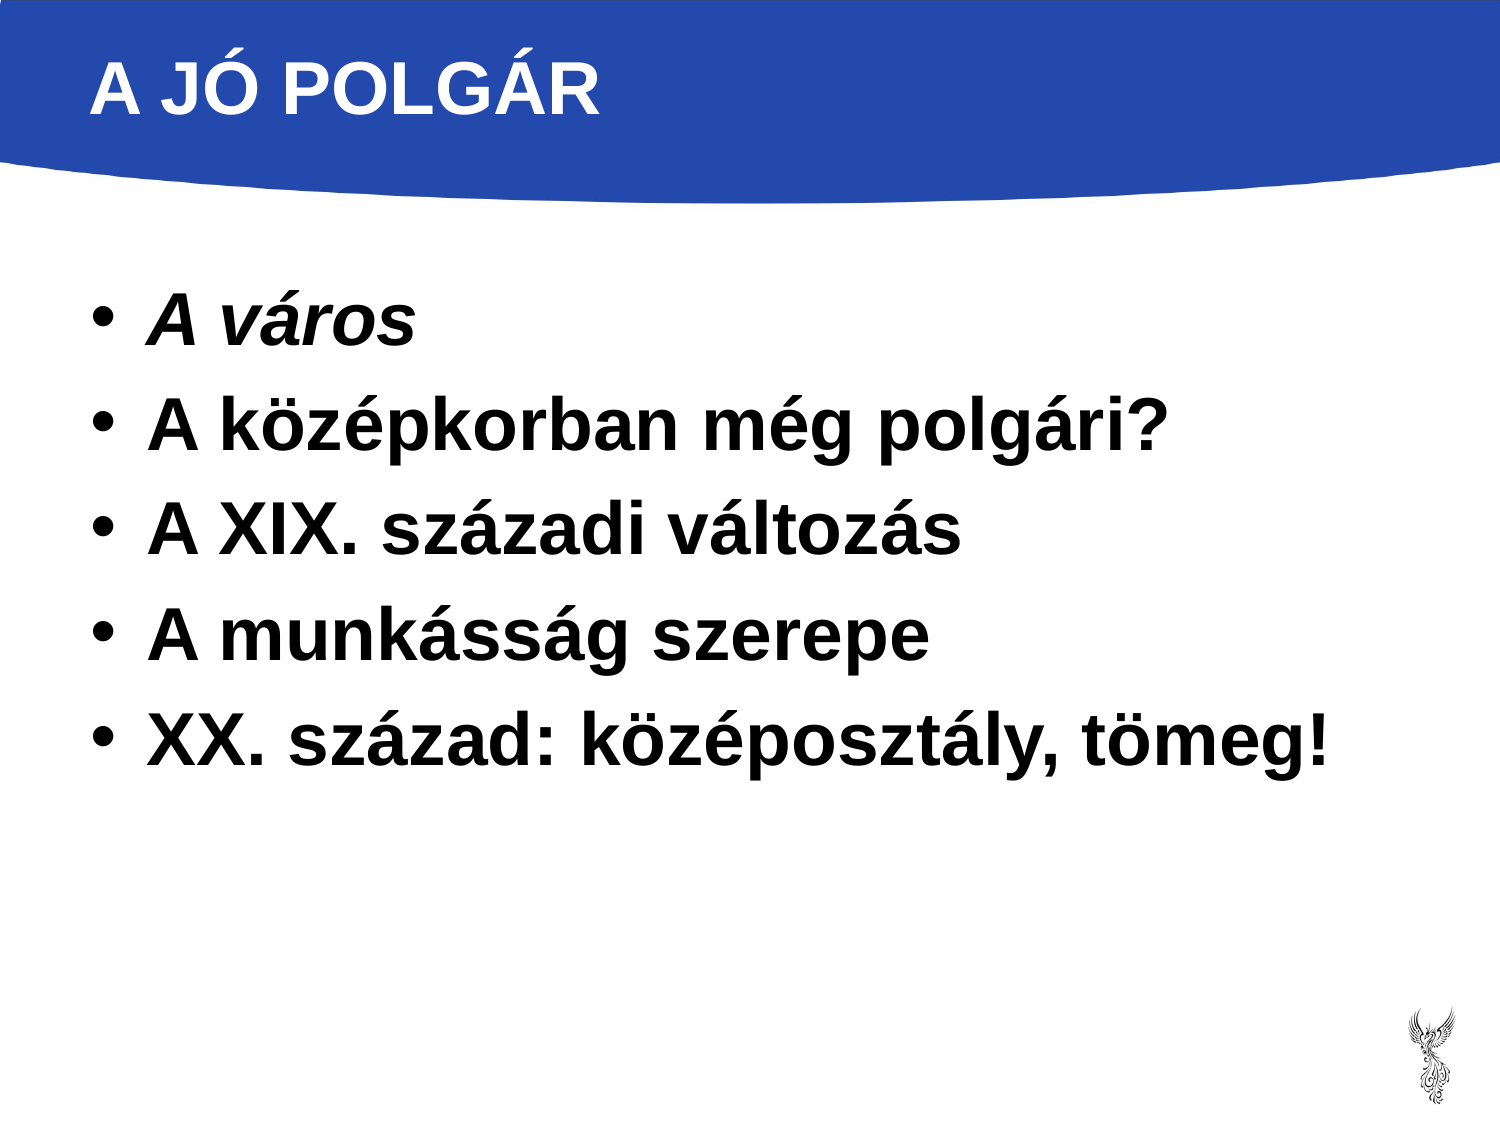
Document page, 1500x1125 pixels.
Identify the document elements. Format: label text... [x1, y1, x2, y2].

list A város A középkorban még polgári? A XIX. századi változás A munkásság szerepe XX. század: középosztály, tömeg! [75, 262, 1425, 1005]
title A jó polgár [73, 7, 845, 161]
picture [0, 0, 1500, 1125]
